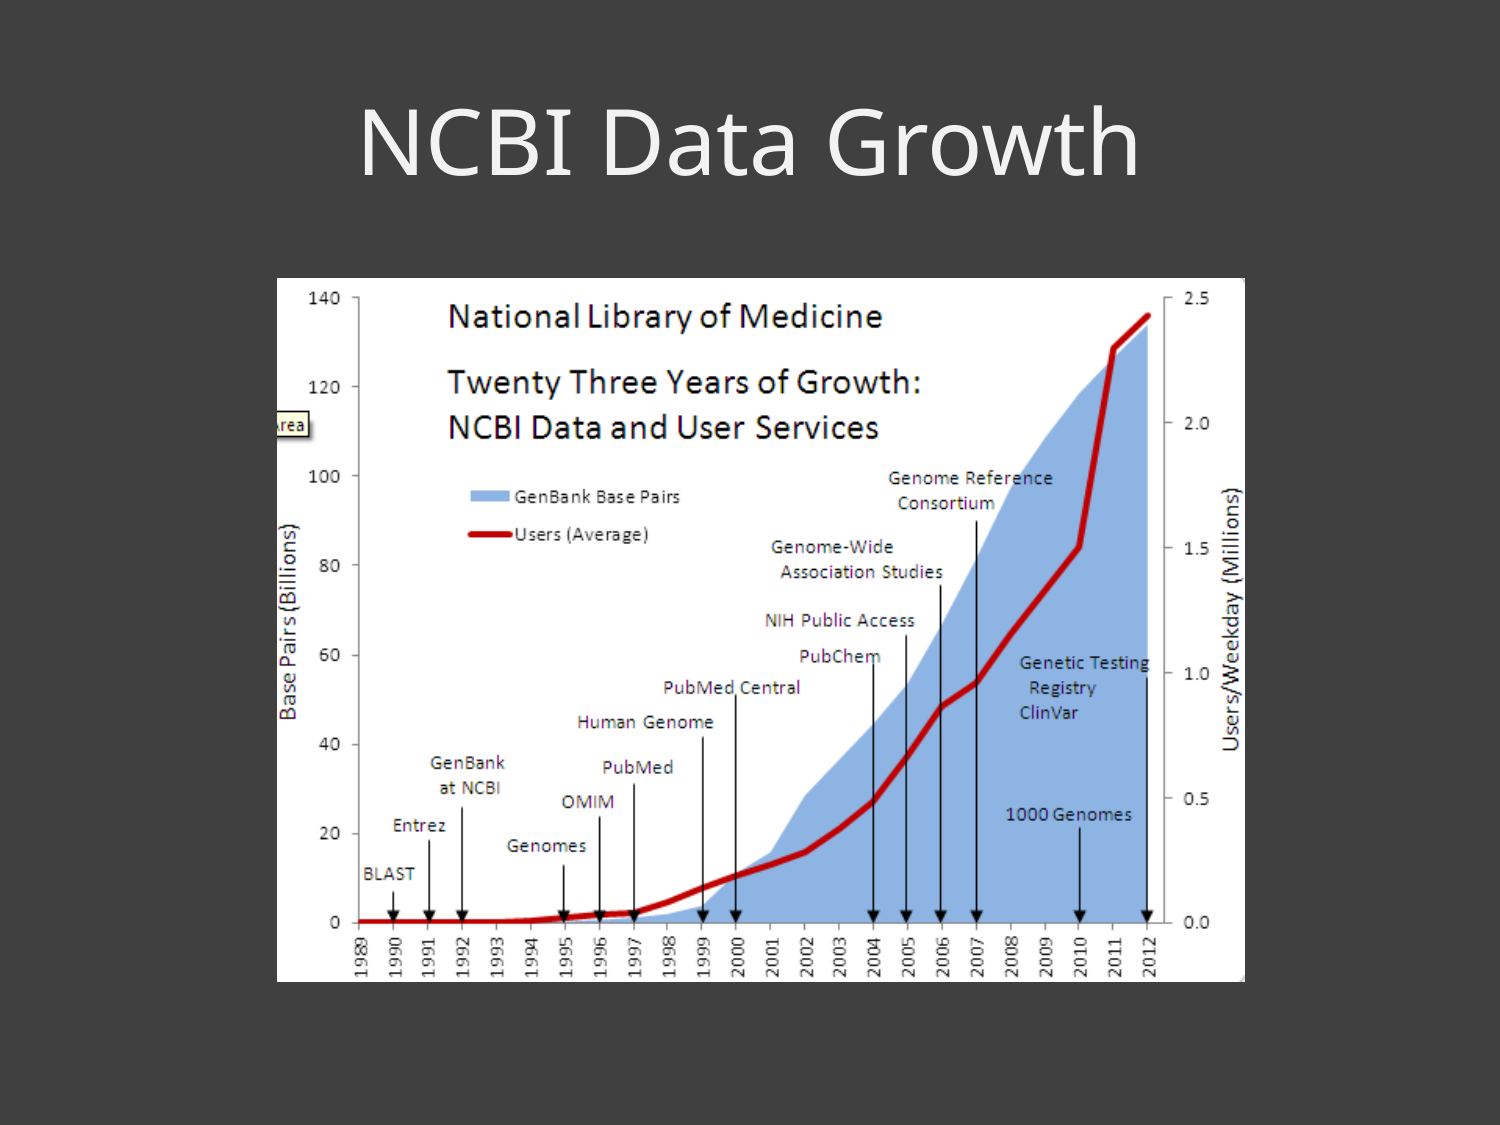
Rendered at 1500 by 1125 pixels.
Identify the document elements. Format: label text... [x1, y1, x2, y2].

picture [277, 278, 1245, 983]
title NCBI Data Growth [75, 45, 1425, 233]
